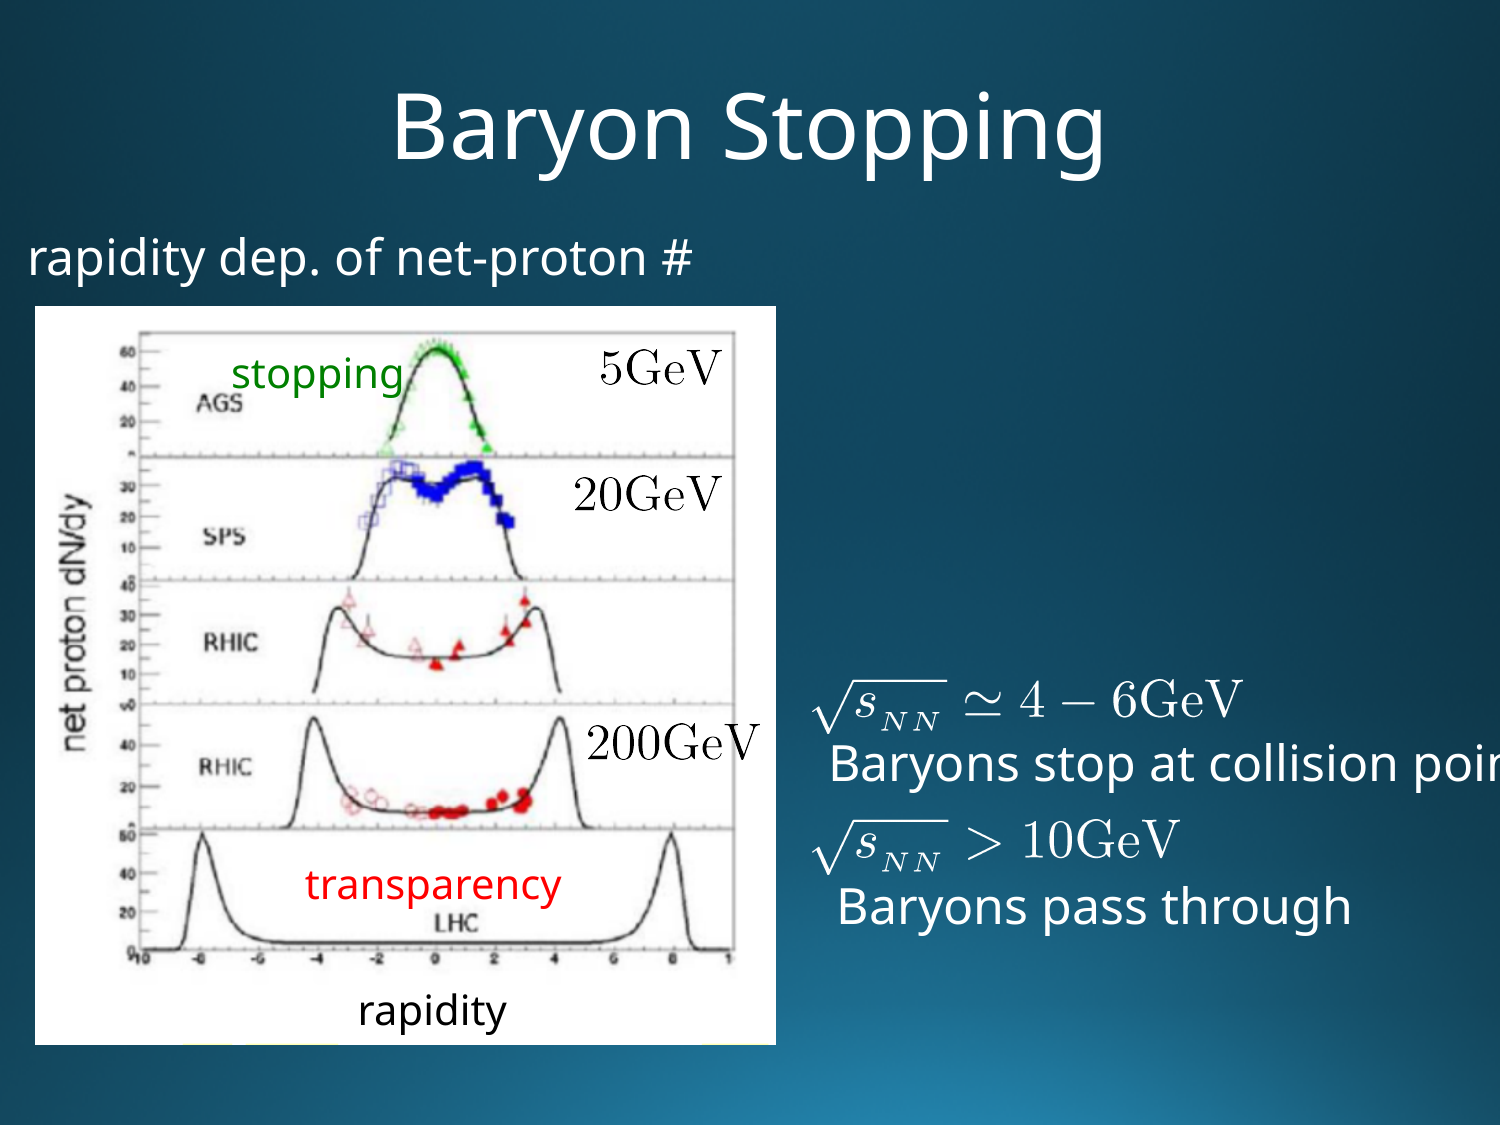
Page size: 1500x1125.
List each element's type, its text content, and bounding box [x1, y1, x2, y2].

text_box Baryons pass through [822, 867, 1369, 942]
title Baryon Stopping [103, 21, 1397, 240]
picture [0, 0, 1500, 1125]
text_box Baryons stop at collision point [813, 723, 1500, 799]
text_box rapidity dep. of net-proton # [12, 217, 709, 293]
